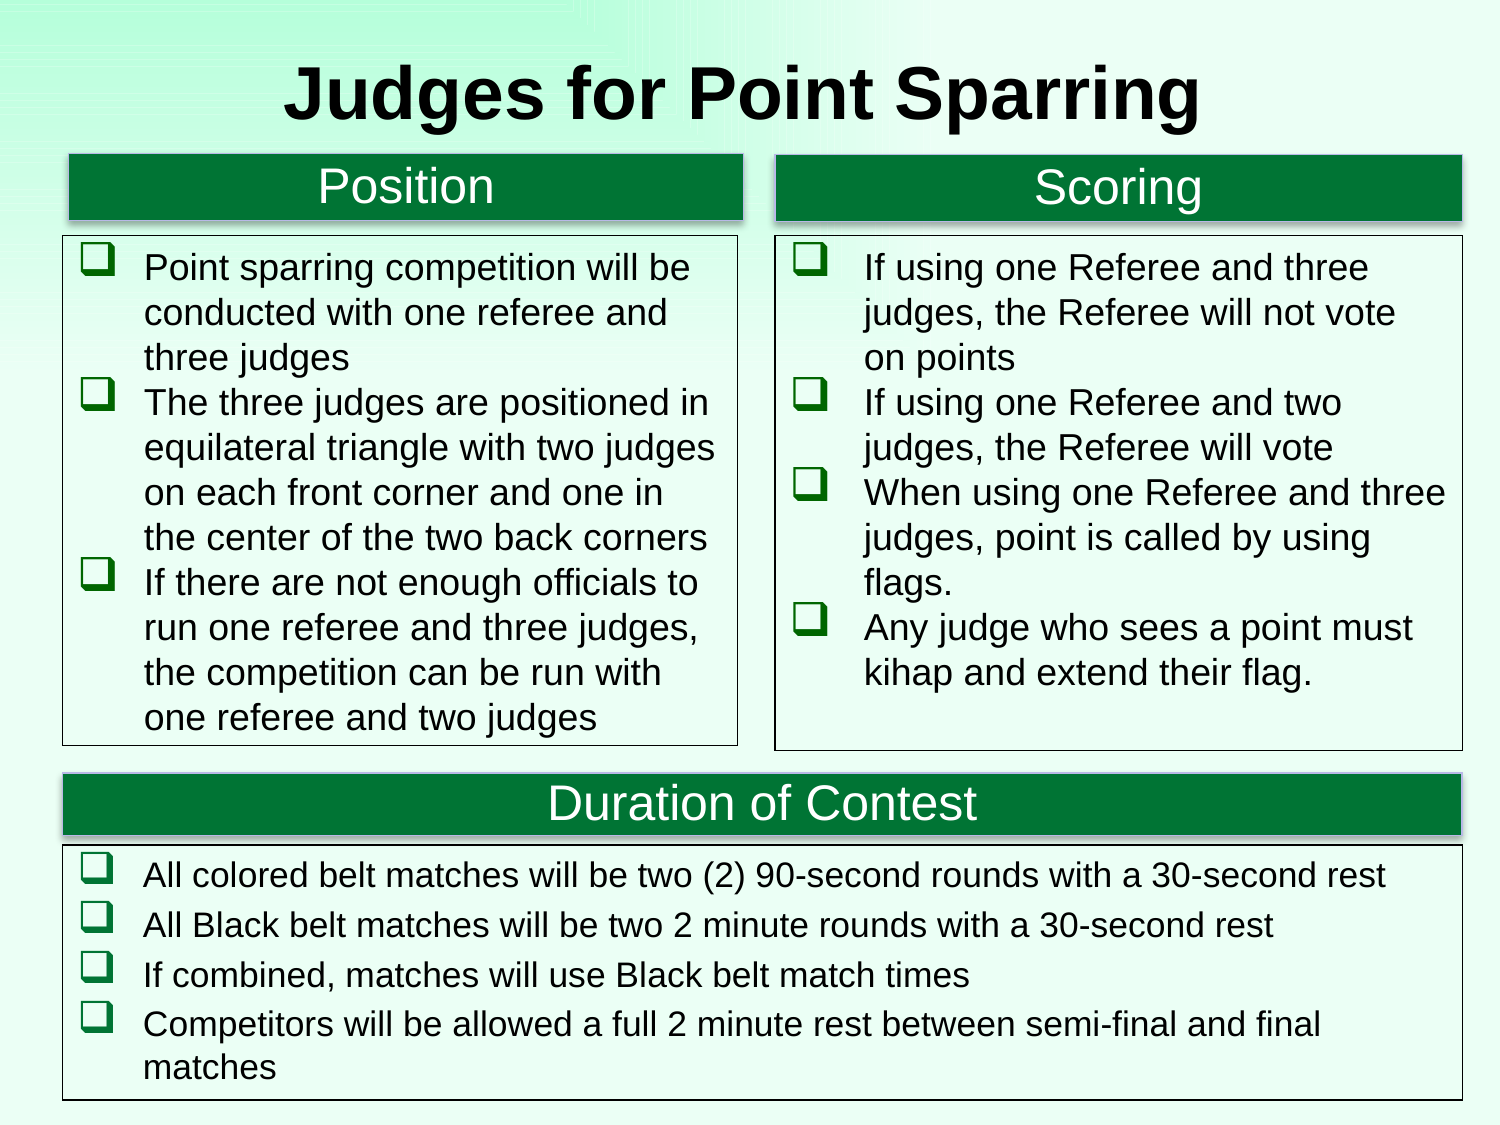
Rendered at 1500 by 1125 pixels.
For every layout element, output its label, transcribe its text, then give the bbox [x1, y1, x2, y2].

text_box Point sparring competition will be conducted with one referee and three judges The three judges are positioned in equilateral triangle with two judges on each front corner and one in the center of the two back corners If there are not enough officials to run one referee and three judges, the competition can be run with one referee and two judges [62, 235, 738, 746]
text_box If using one Referee and three judges, the Referee will not vote on points If using one Referee and two judges, the Referee will vote When using one Referee and three judges, point is called by using flags. Any judge who sees a point must kihap and extend their flag. [774, 235, 1463, 751]
text_box Scoring [774, 154, 1463, 222]
text_box All colored belt matches will be two (2) 90-second rounds with a 30-second rest All Black belt matches will be two 2 minute rounds with a 30-second rest If combined, matches will use Black belt match times Competitors will be allowed a full 2 minute rest between semi-final and final matches [62, 845, 1463, 1100]
text_box Judges for Point Sparring [112, 37, 1375, 143]
text_box Duration of Contest [62, 772, 1463, 836]
text_box Position [68, 153, 744, 221]
